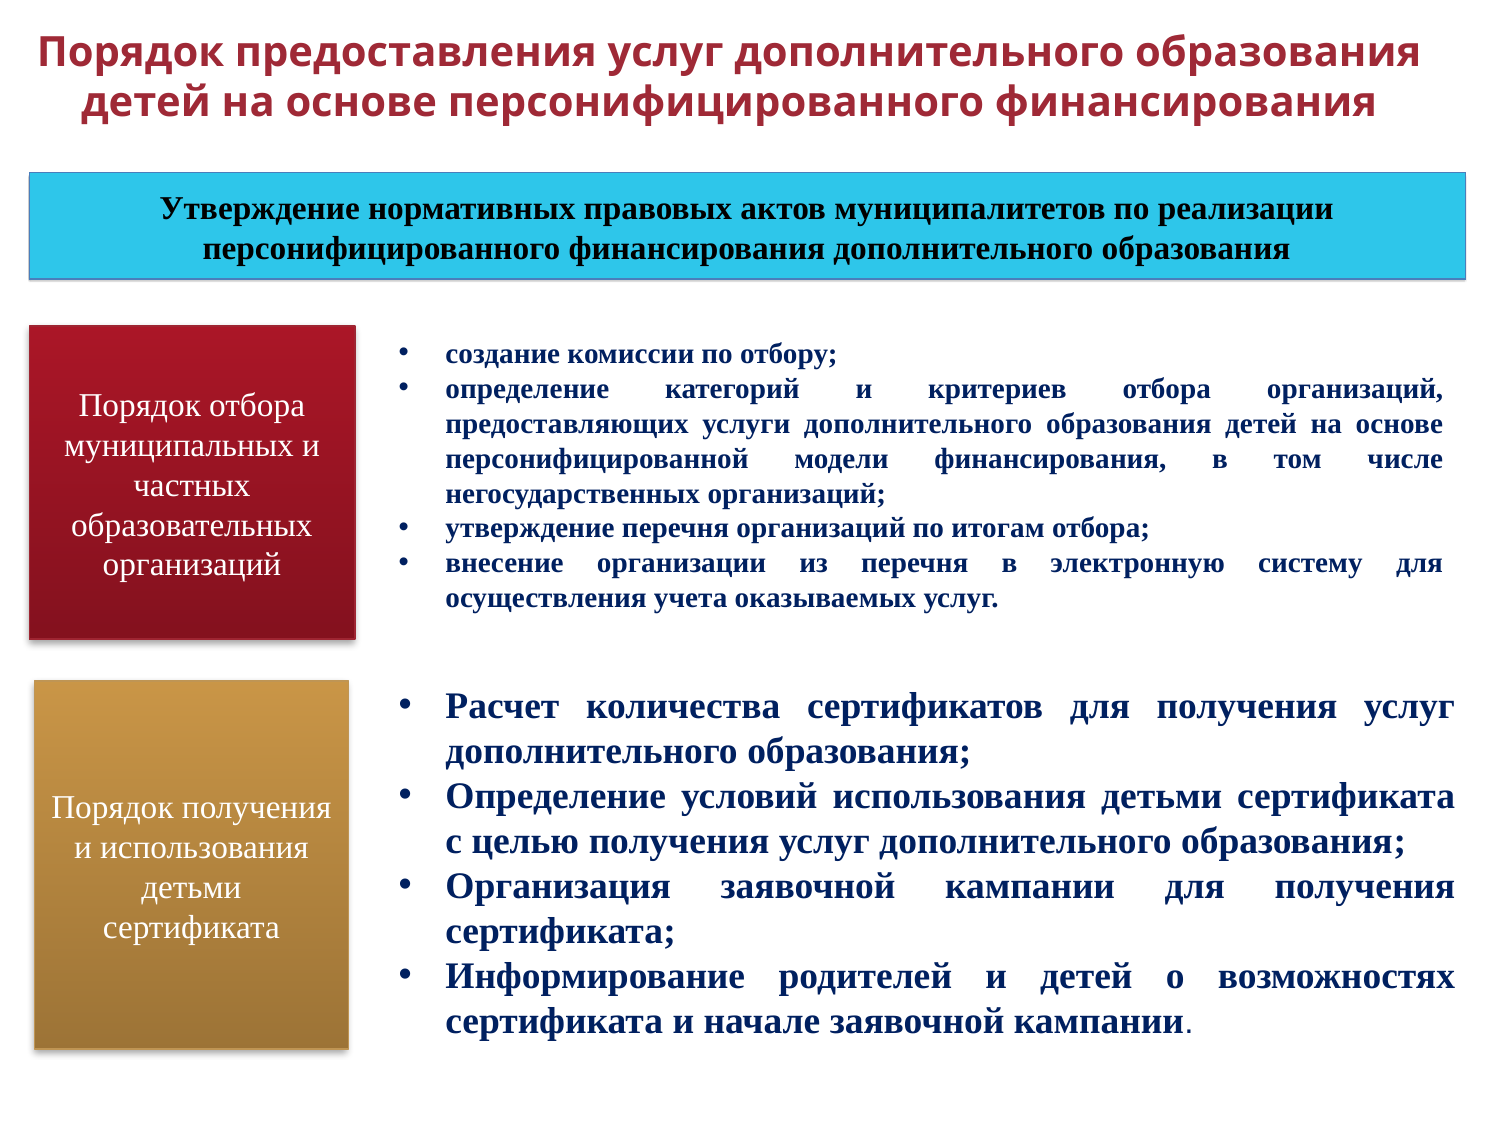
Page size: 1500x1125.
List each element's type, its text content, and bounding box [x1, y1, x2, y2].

text_box Расчет количества сертификатов для получения услуг дополнительного образования; Определение условий использования детьми сертификата с целью получения услуг дополнительного образования; Организация заявочной кампании для получения сертификата; Информирование родителей и детей о возможностях сертификата и начале заявочной кампании. [383, 657, 1471, 1065]
text_box Порядок отбора муниципальных и частных образовательных организаций [29, 325, 356, 640]
text_box создание комиссии по отбору; определение категорий и критериев отбора организаций, предоставляющих услуги дополнительного образования детей на основе персонифицированной модели финансирования, в том числе негосударственных организаций; утверждение перечня организаций по итогам отбора; внесение организации из перечня в электронную систему для осуществления учета оказываемых услуг. [383, 278, 1459, 657]
text_box Порядок получения и использования детьми сертификата [34, 680, 349, 1050]
text_box Утверждение нормативных правовых актов муниципалитетов по реализации персонифицированного финансирования дополнительного образования [29, 172, 1466, 280]
text_box Порядок предоставления услуг дополнительного образования детей на основе персонифицированного финансирования [0, 17, 1459, 133]
